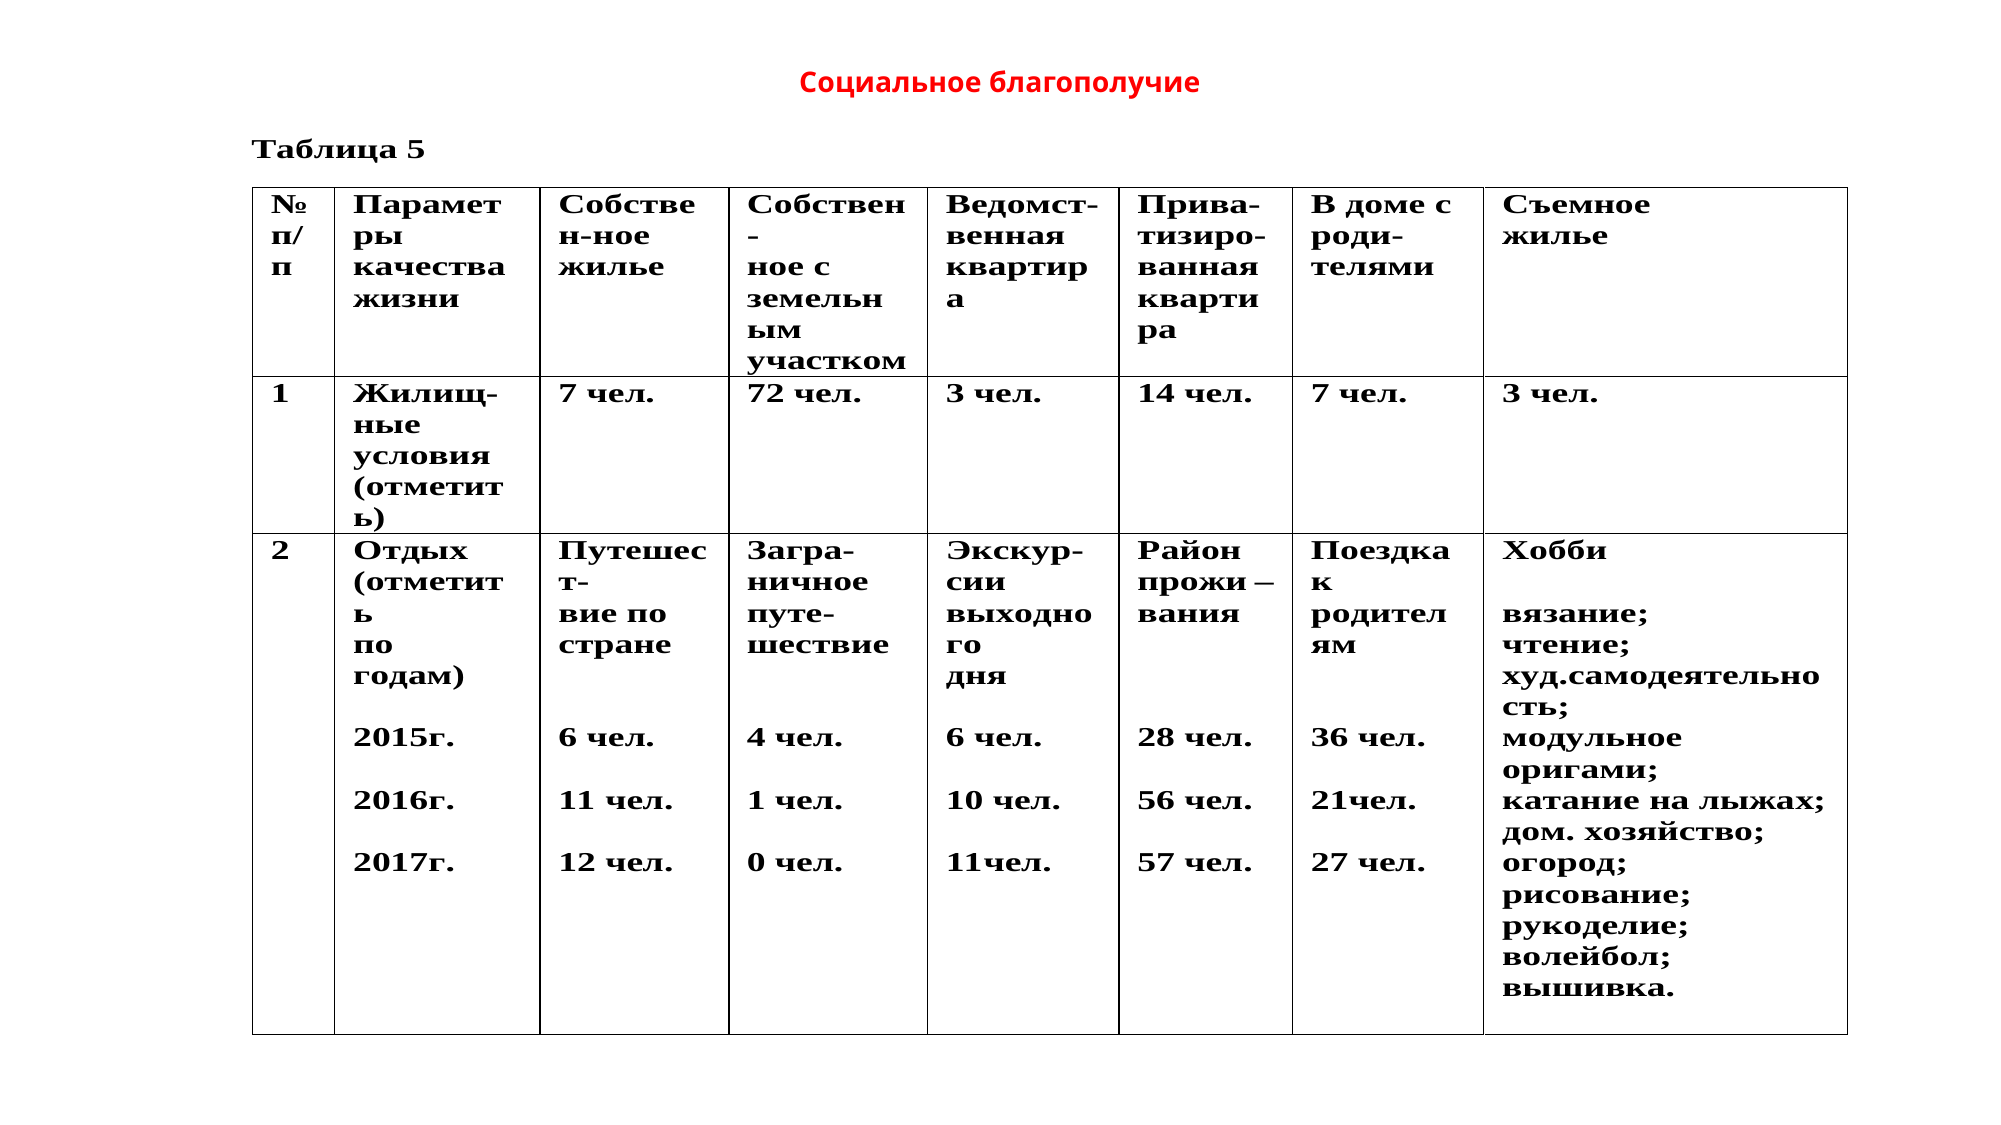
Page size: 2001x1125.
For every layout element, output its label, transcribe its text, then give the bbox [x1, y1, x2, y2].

title Социальное благополучие [137, 59, 1863, 107]
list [251, 133, 1849, 1091]
